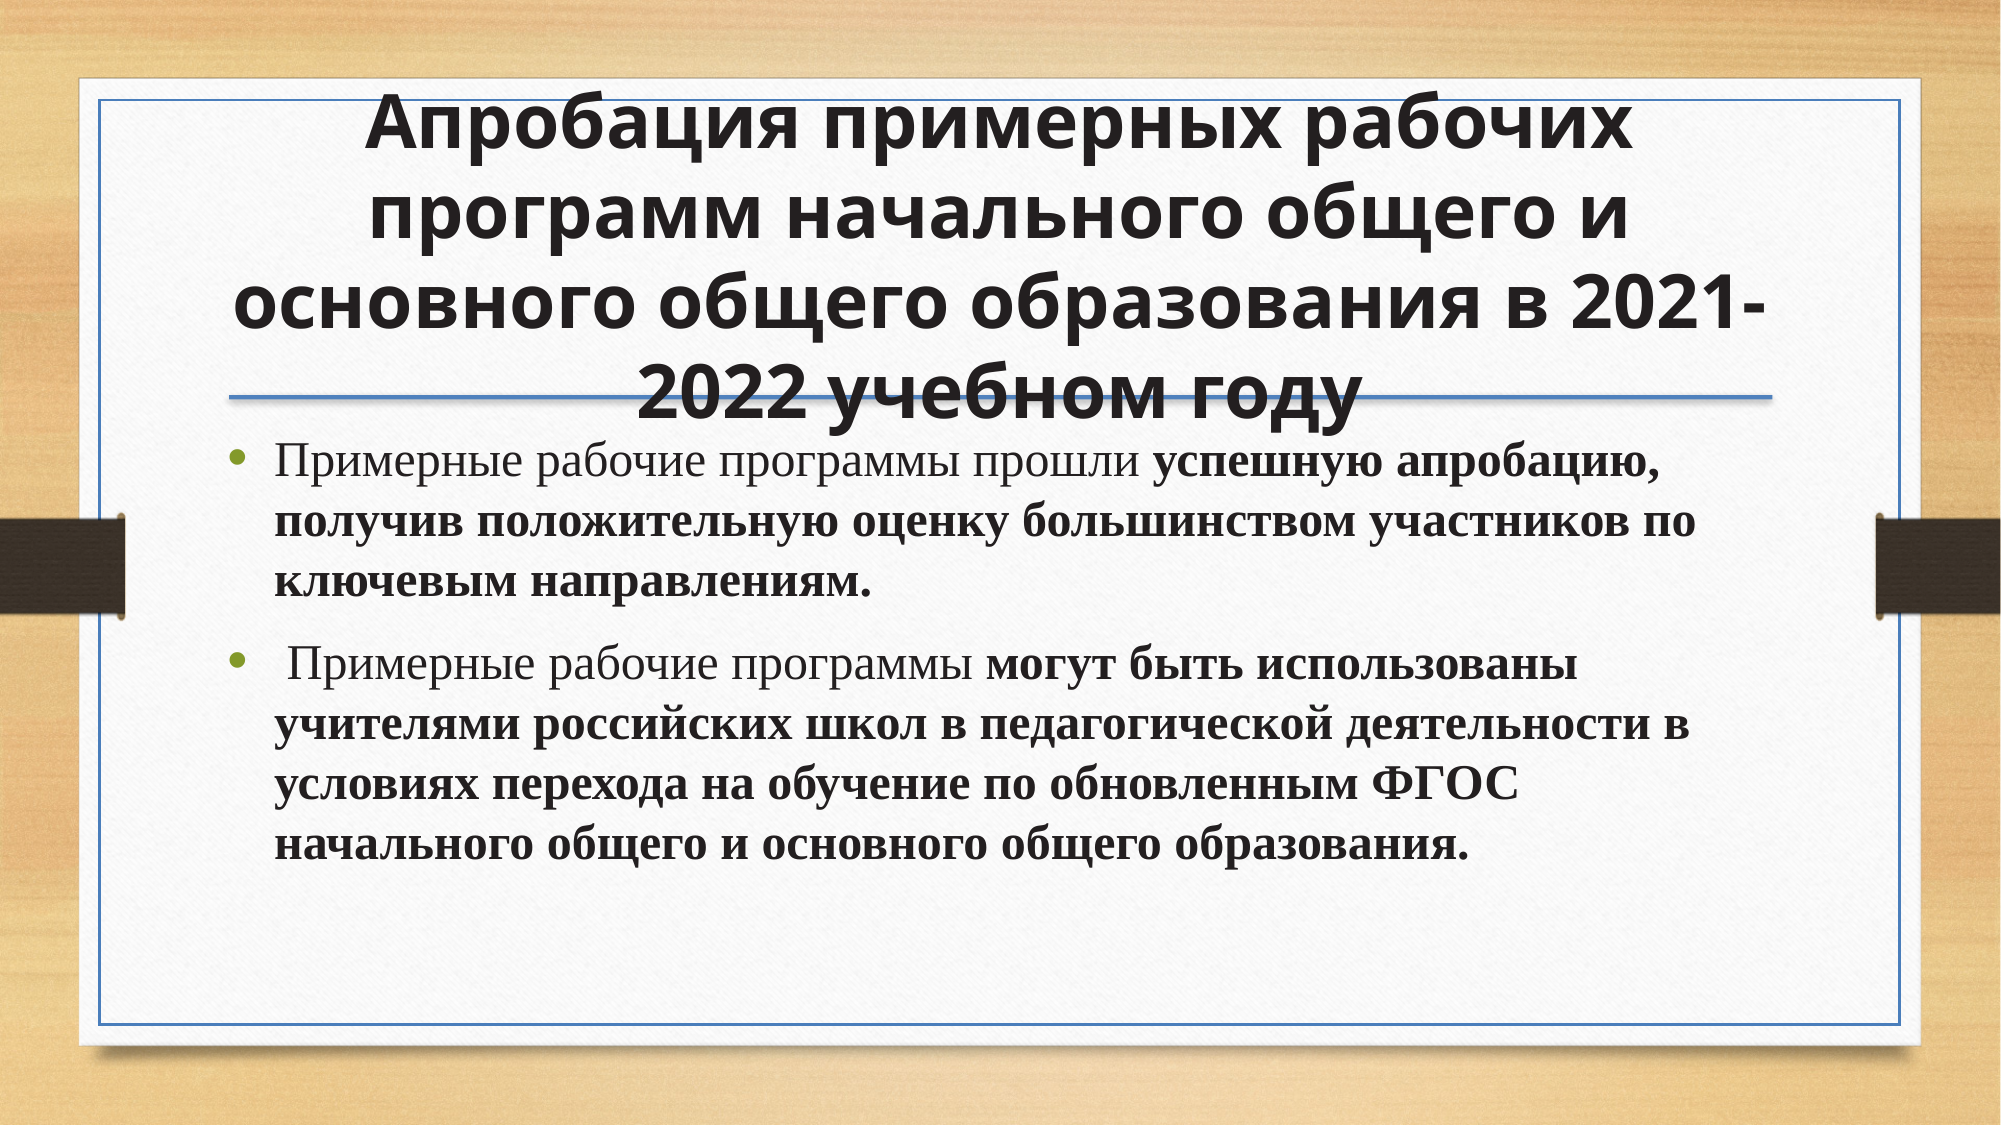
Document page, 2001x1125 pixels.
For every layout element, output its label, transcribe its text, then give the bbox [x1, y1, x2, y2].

text_box Апробация примерных рабочих программ начального общего и основного общего образования в 2021-2022 учебном году [212, 161, 1788, 347]
picture [0, 0, 2001, 1125]
text_box Примерные рабочие программы прошли успешную апробацию, получив положительную оценку большинством участников по ключевым направлениям. Примерные рабочие программы могут быть использованы учителями российских школ в педагогической деятельности в условиях перехода на обучение по обновленным ФГОС начального общего и основного общего образования. [212, 419, 1788, 964]
